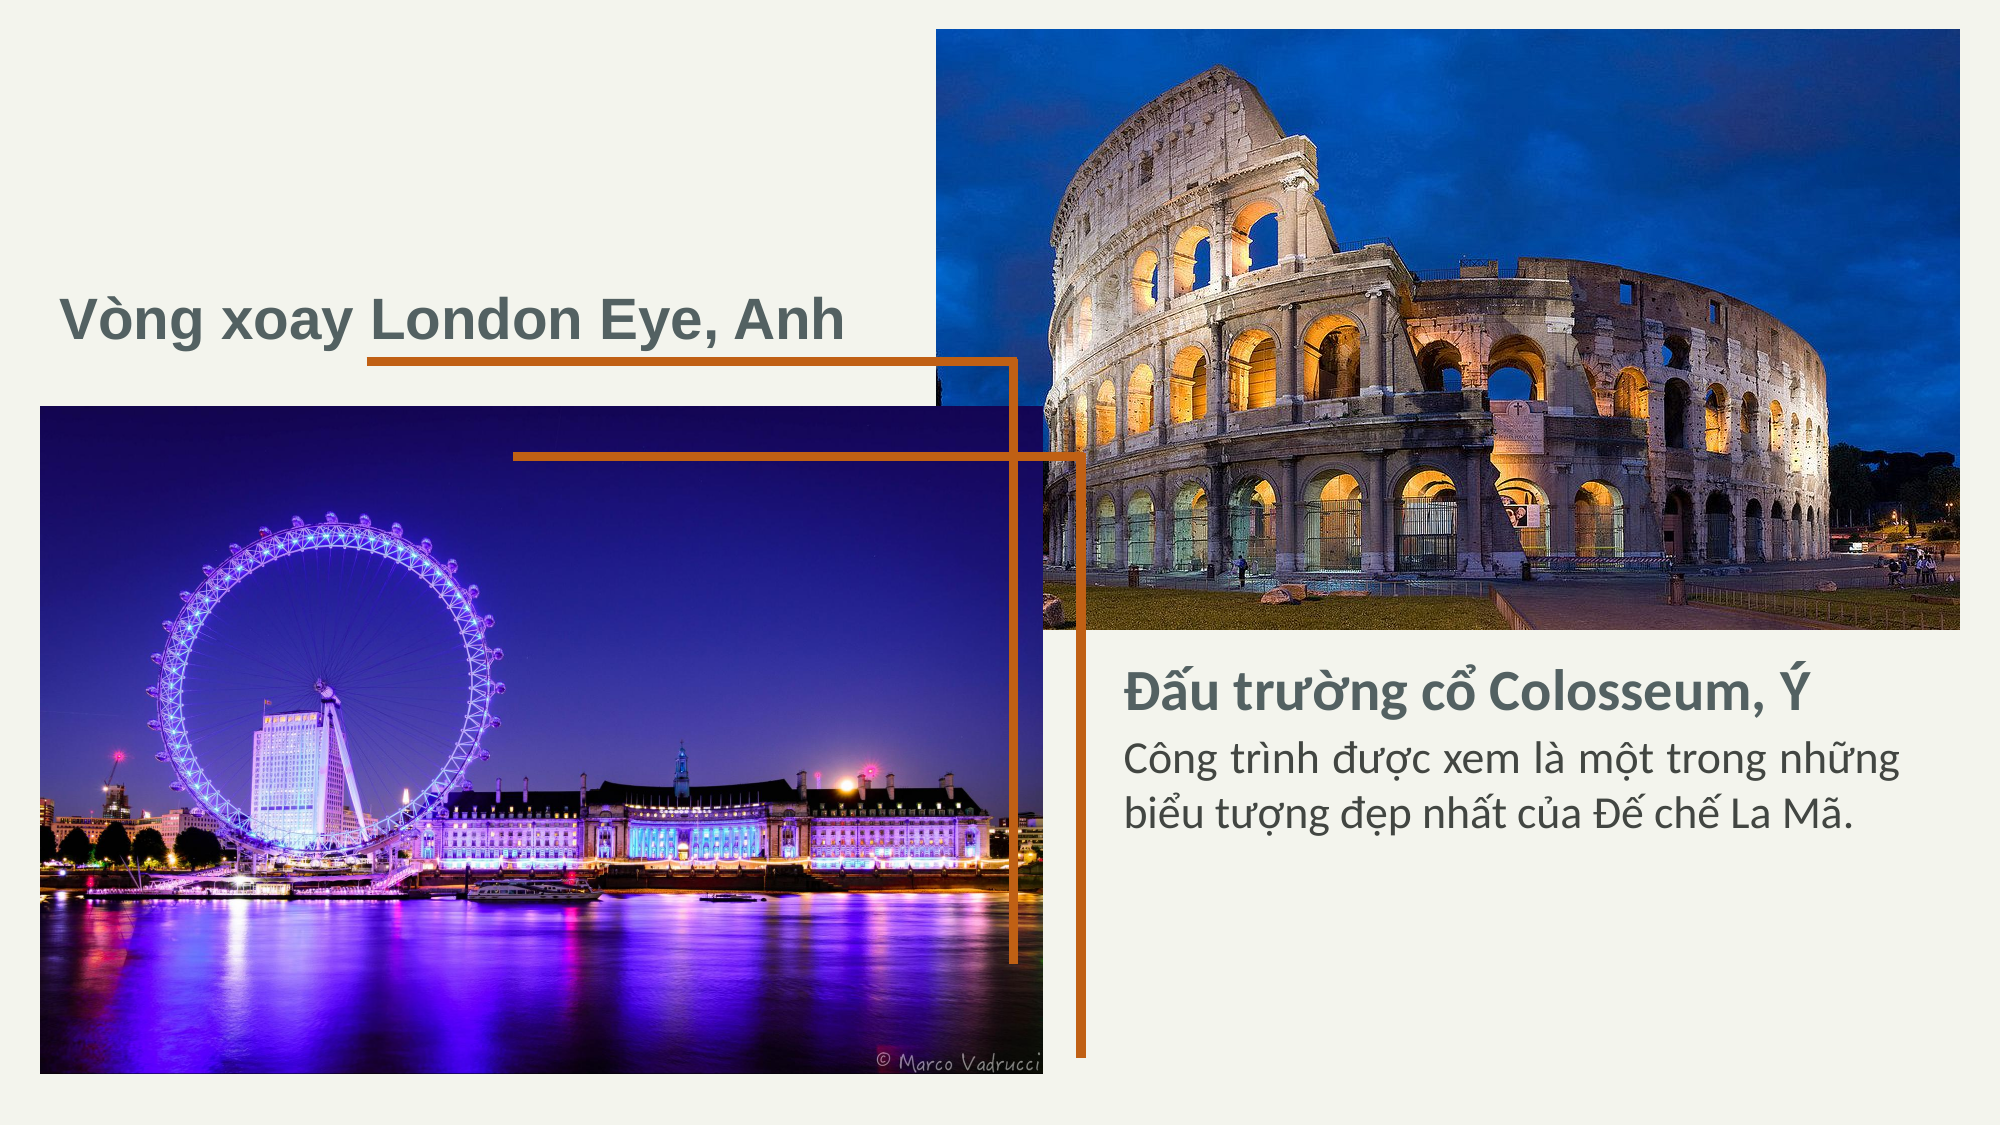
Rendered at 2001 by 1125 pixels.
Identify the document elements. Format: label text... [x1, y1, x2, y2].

picture [936, 29, 1960, 630]
text_box Công trình được xem là một trong những biểu tượng đẹp nhất của Đế chế La Mã. [1108, 720, 1916, 846]
text_box Đấu trường cổ Colosseum, Ý [1108, 644, 1960, 730]
text_box Vòng xoay London Eye, Anh [44, 274, 936, 359]
picture [40, 362, 1080, 1074]
